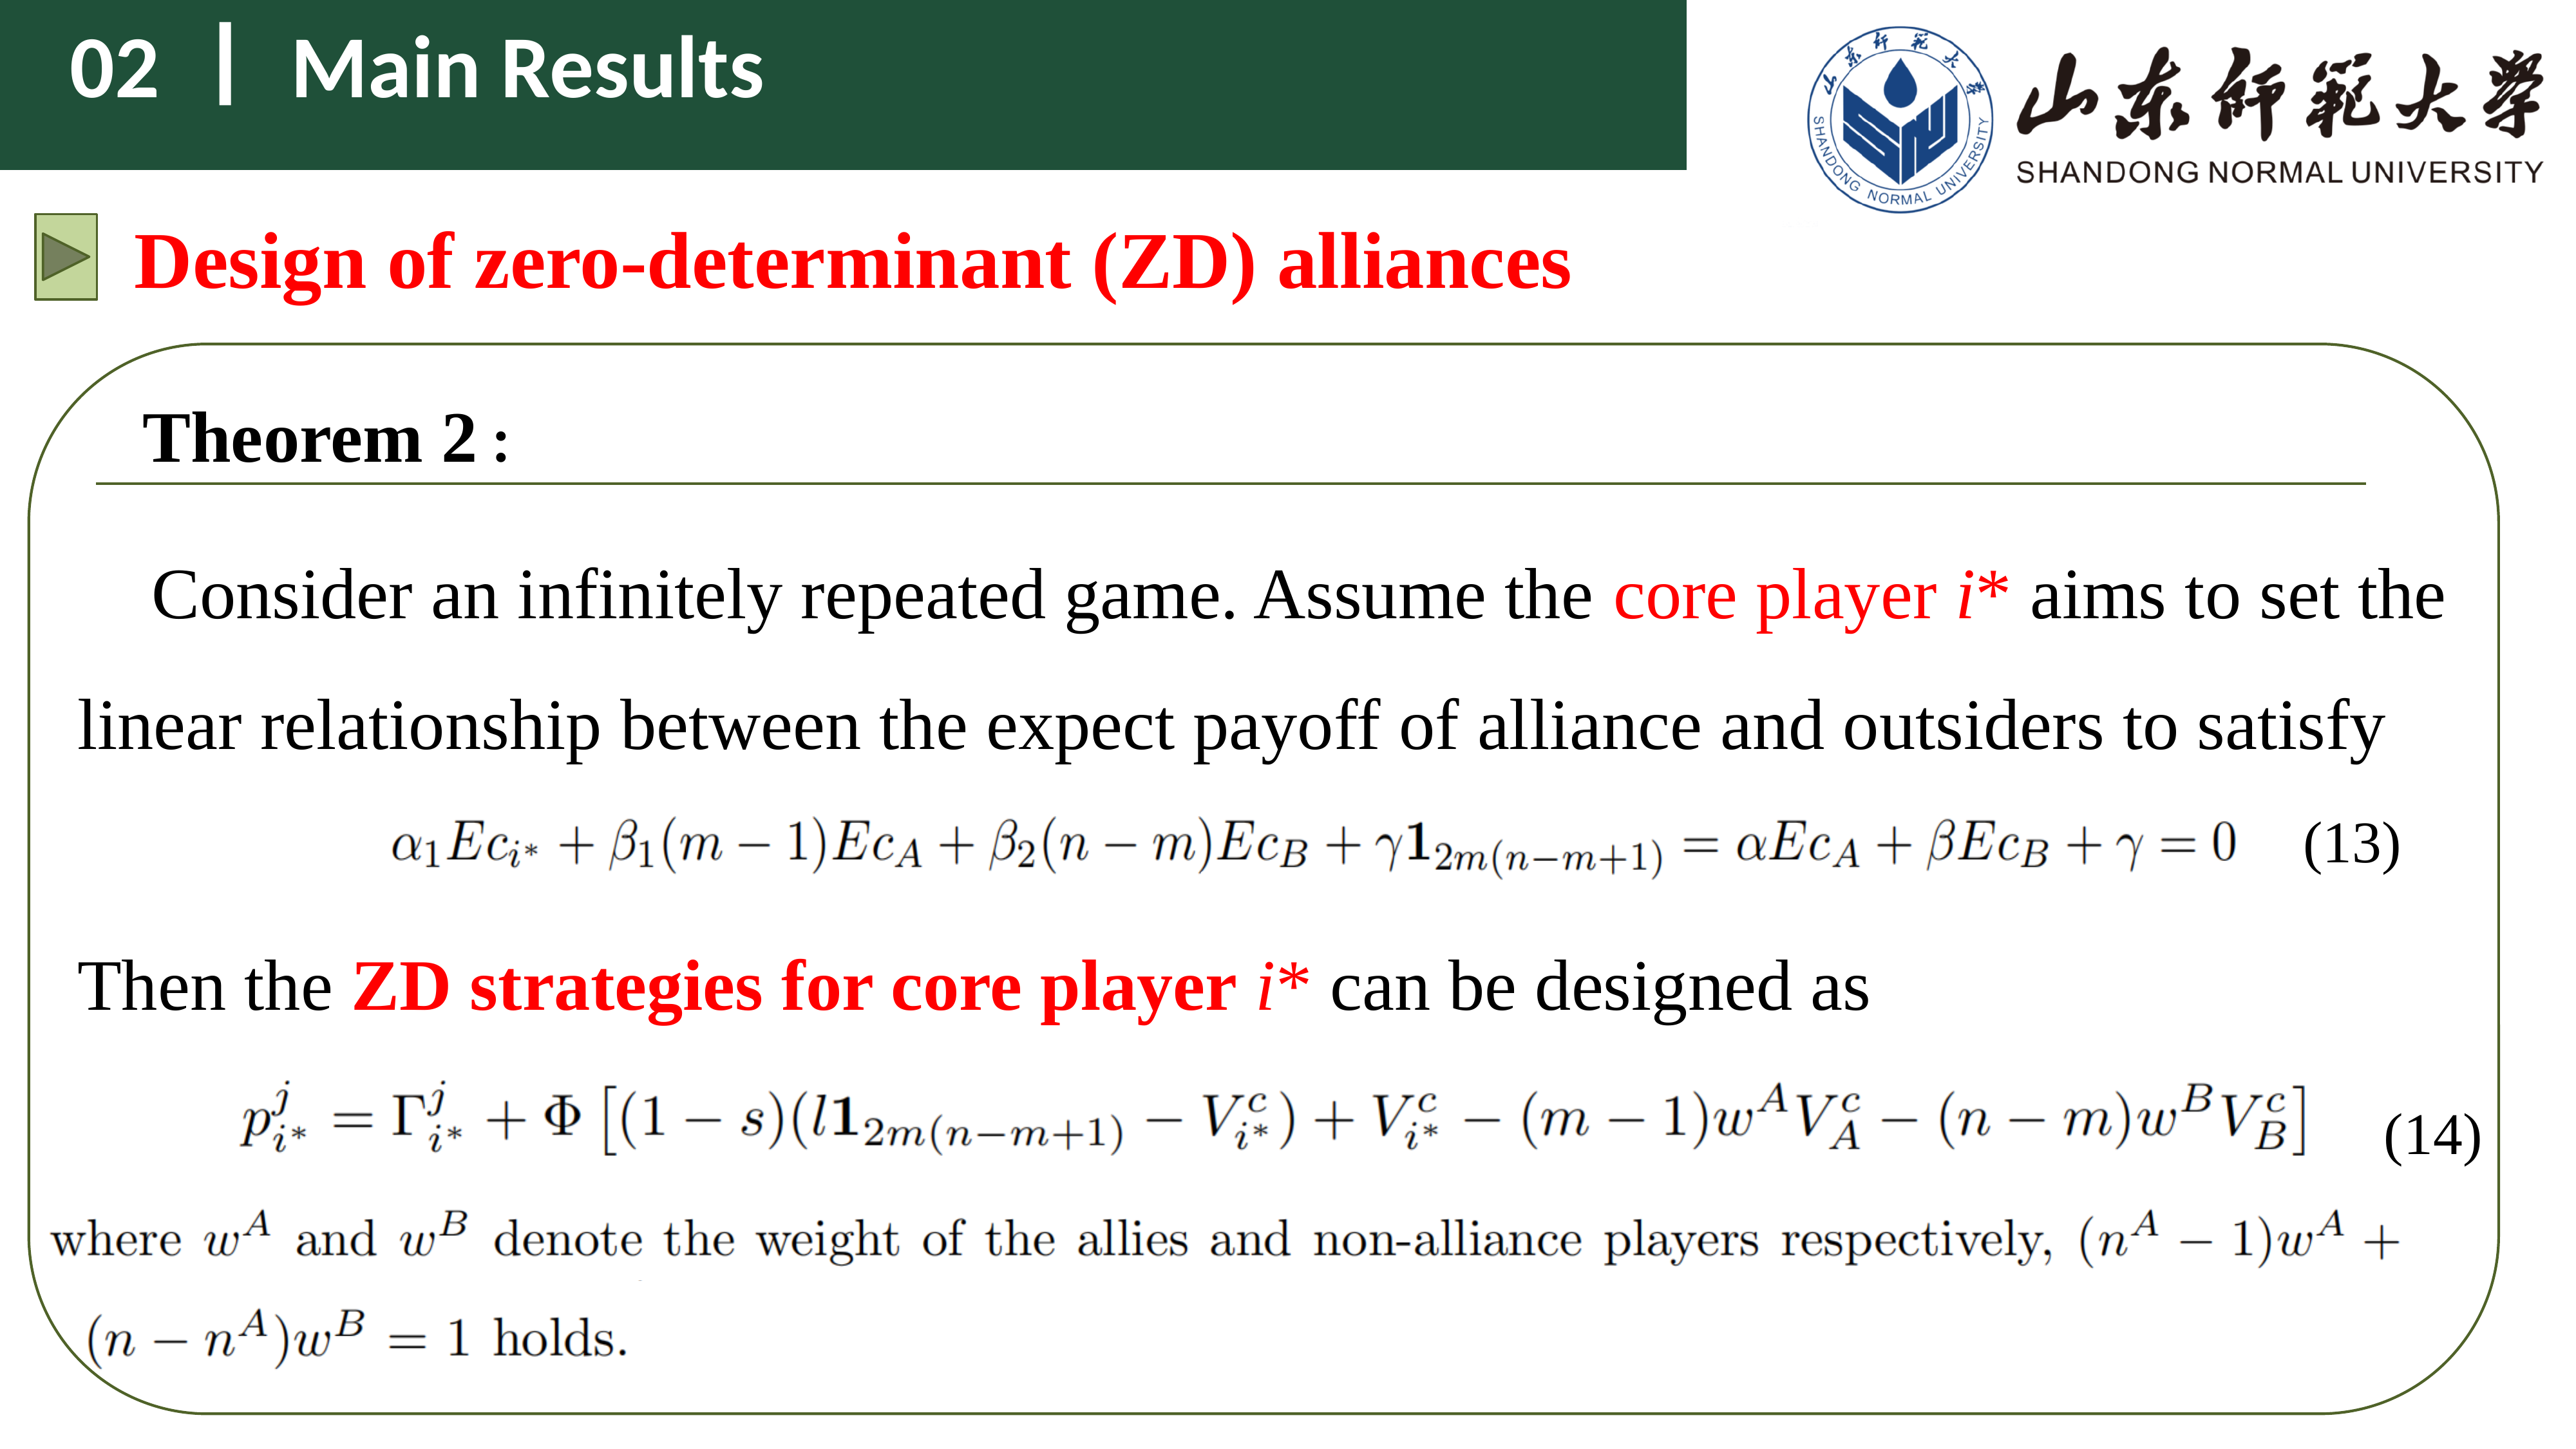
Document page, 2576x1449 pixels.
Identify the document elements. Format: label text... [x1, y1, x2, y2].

text_box [34, 213, 84, 301]
picture [23, 1195, 2439, 1282]
picture [0, 0, 1687, 170]
picture [1770, 0, 2568, 232]
text_box s in the alliance. [27, 343, 2501, 1416]
text_box Theorem 2 : [133, 341, 1421, 481]
picture [84, 1289, 638, 1379]
picture [203, 1033, 2367, 1194]
picture [390, 784, 2266, 895]
text_box (14) [2371, 1090, 2498, 1171]
text_box (13) [2278, 799, 2496, 880]
text_box Design of zero-determinant (ZD) alliances [84, 188, 2467, 326]
